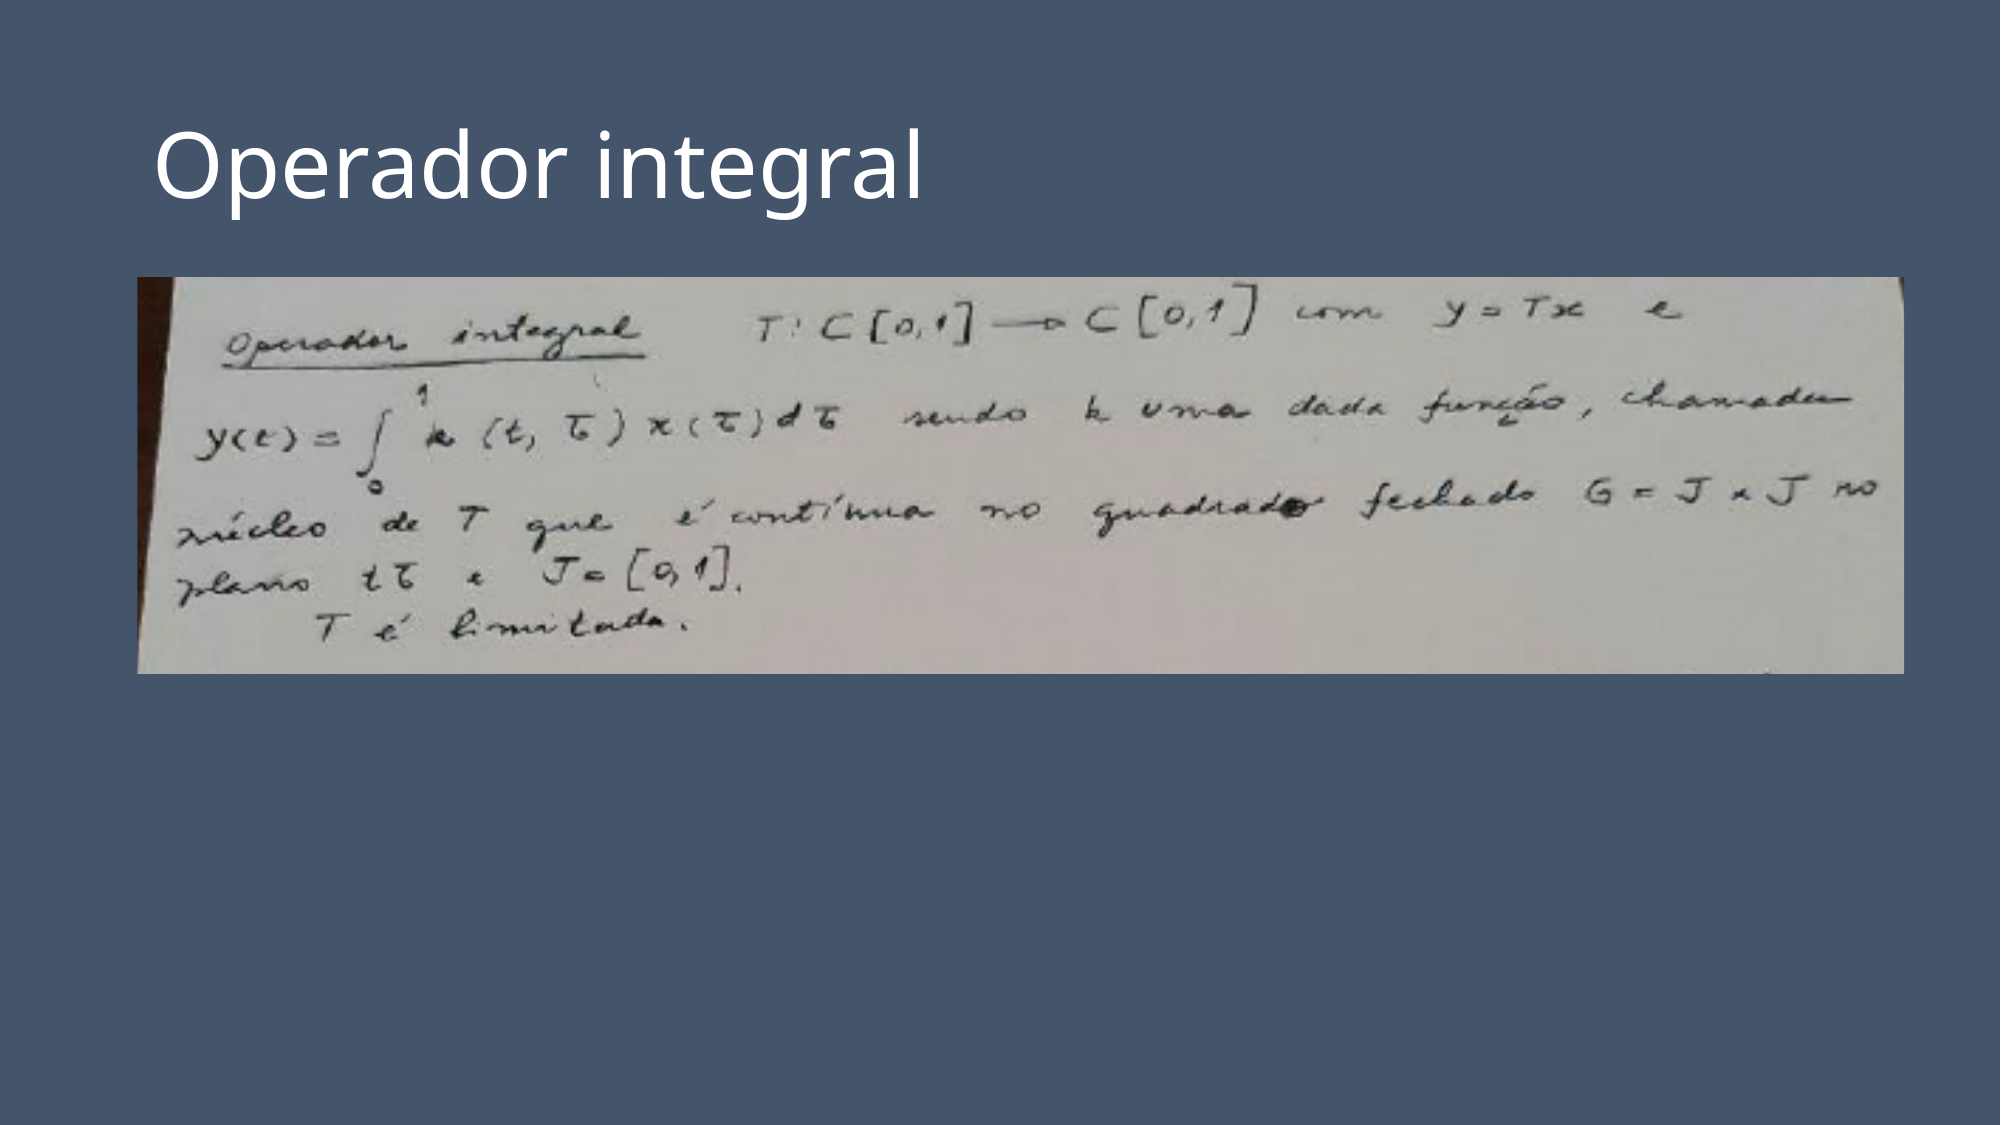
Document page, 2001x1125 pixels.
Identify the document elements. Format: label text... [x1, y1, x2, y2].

title Operador integral [137, 59, 1863, 277]
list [137, 277, 1905, 674]
